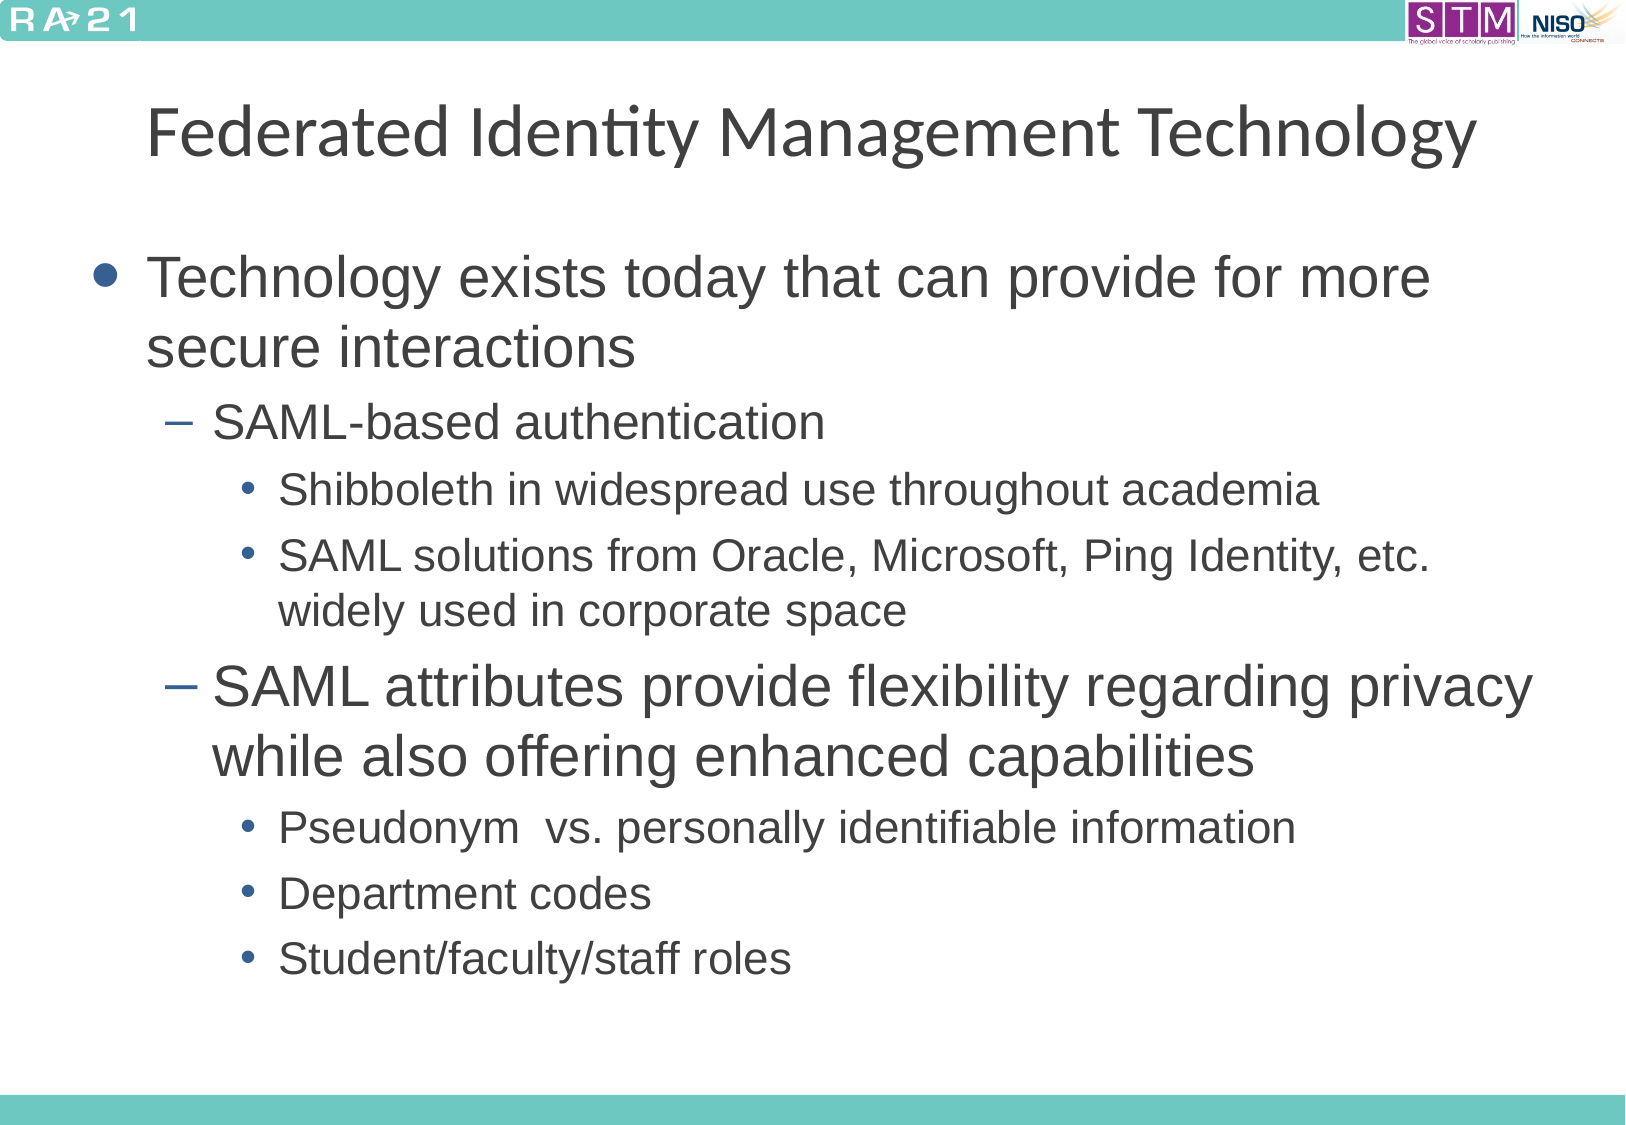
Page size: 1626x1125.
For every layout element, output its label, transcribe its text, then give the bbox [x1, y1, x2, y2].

title Federated Identity Management Technology [80, 74, 1545, 263]
text_box Technology exists today that can provide for more secure interactions SAML-based authentication Shibboleth in widespread use throughout academia SAML solutions from Oracle, Microsoft, Ping Identity, etc. widely used in corporate space SAML attributes provide flexibility regarding privacy while also offering enhanced capabilities Pseudonym vs. personally identifiable information Department codes Student/faculty/staff roles [83, 231, 1568, 1125]
picture [1405, 0, 1517, 46]
picture [1519, 0, 1625, 44]
picture [0, 0, 140, 41]
